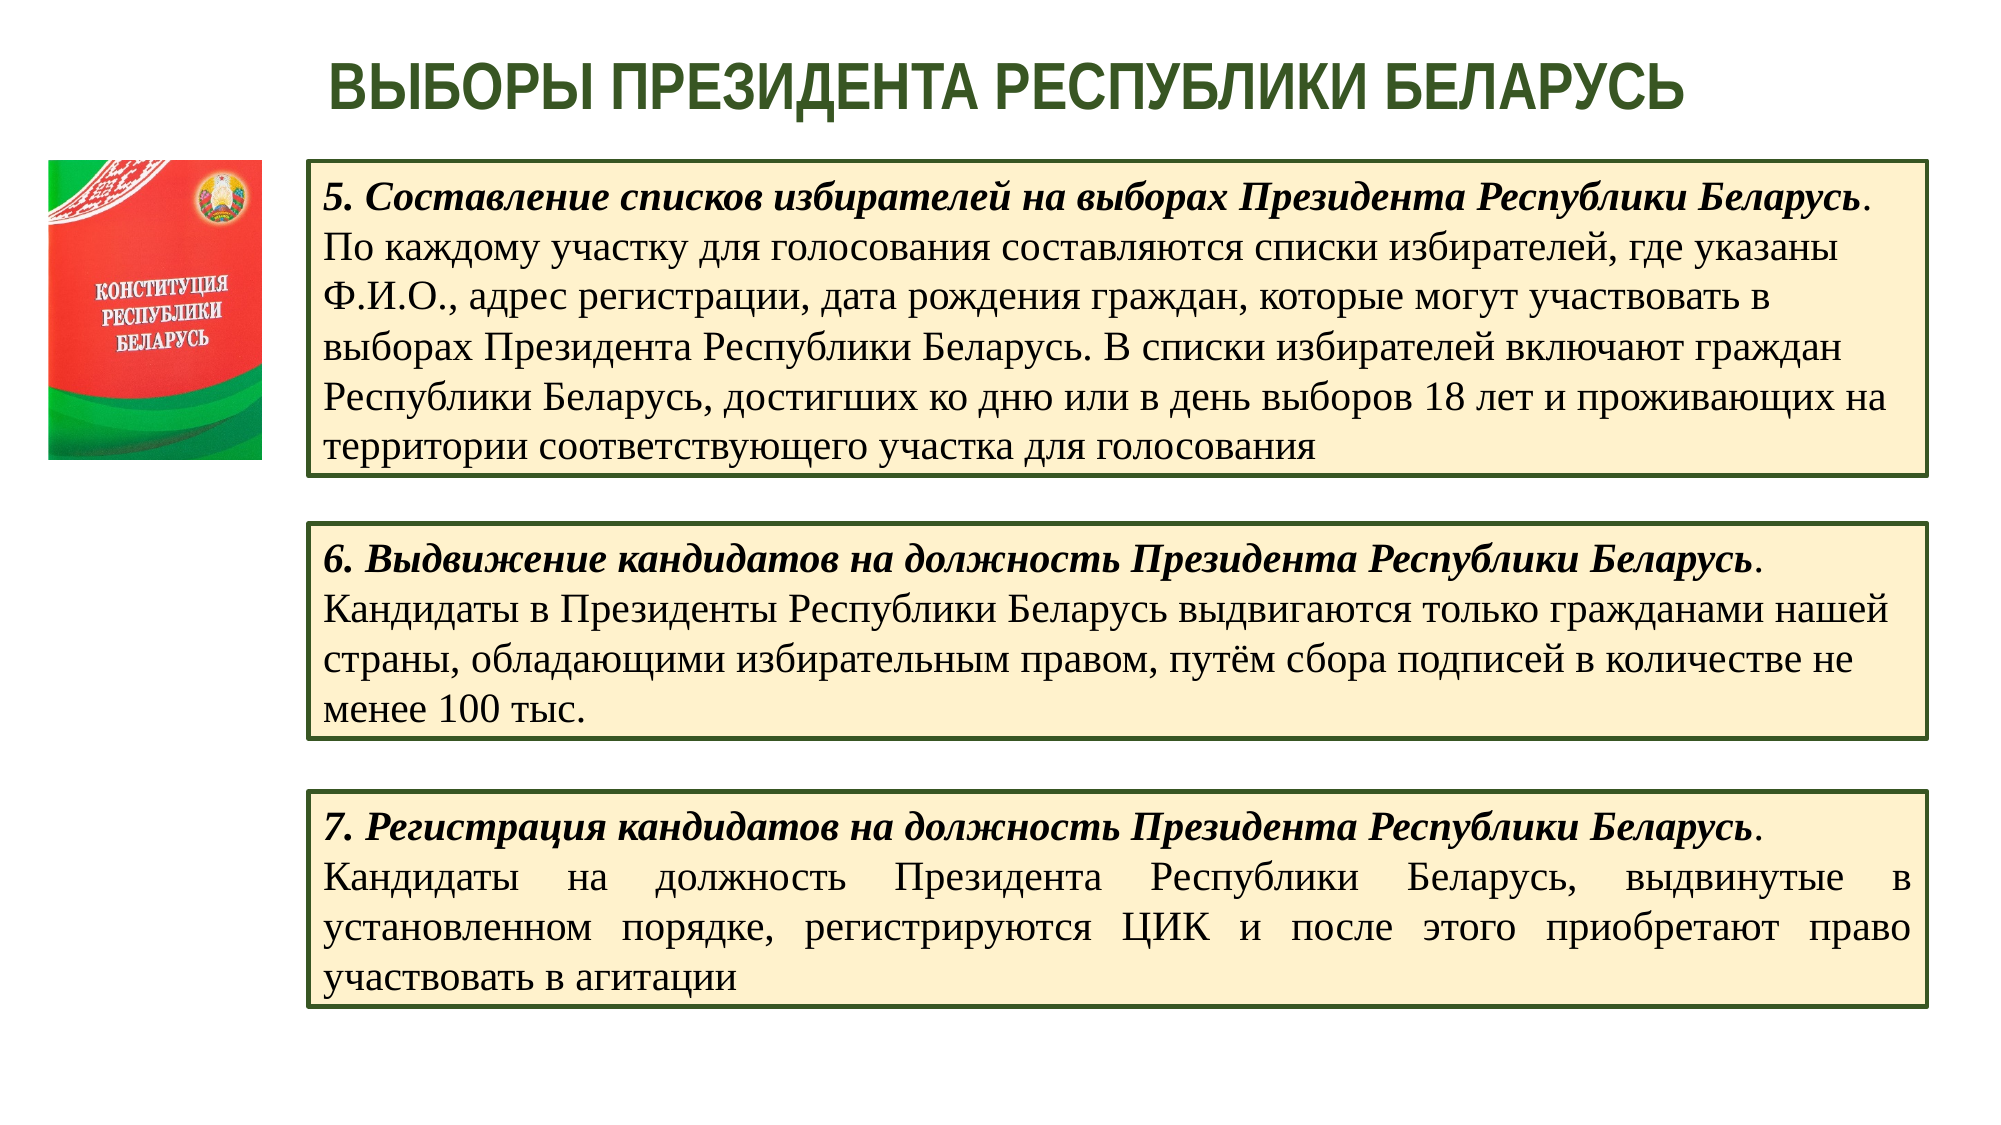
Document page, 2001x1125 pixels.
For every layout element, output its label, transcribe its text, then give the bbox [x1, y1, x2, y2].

picture [48, 160, 262, 460]
text_box ВЫБОРЫ ПРЕЗИДЕНТА РеспубликИ Беларусь [88, 50, 1928, 130]
text_box 5. Составление списков избирателей на выборах Президента Республики Беларусь. По каждому участку для голосования составляются списки избирателей, где указаны Ф.И.О., адрес регистрации, дата рождения граждан, которые могут участвовать в выборах Президента Республики Беларусь. В списки избирателей включают граждан Республики Беларусь, достигших ко дню или в день выборов 18 лет и проживающих на территории соответствующего участка для голосования [308, 160, 1928, 476]
text_box 7. Регистрация кандидатов на должность Президента Республики Беларусь. Кандидаты на должность Президента Республики Беларусь, выдвинутые в установленном порядке, регистрируются ЦИК и после этого приобретают право участвовать в агитации [308, 791, 1928, 1007]
text_box 6. Выдвижение кандидатов на должность Президента Республики Беларусь. Кандидаты в Президенты Республики Беларусь выдвигаются только гражданами нашей страны, обладающими избирательным правом, путём сбора подписей в количестве не менее 100 тыс. [308, 523, 1928, 739]
